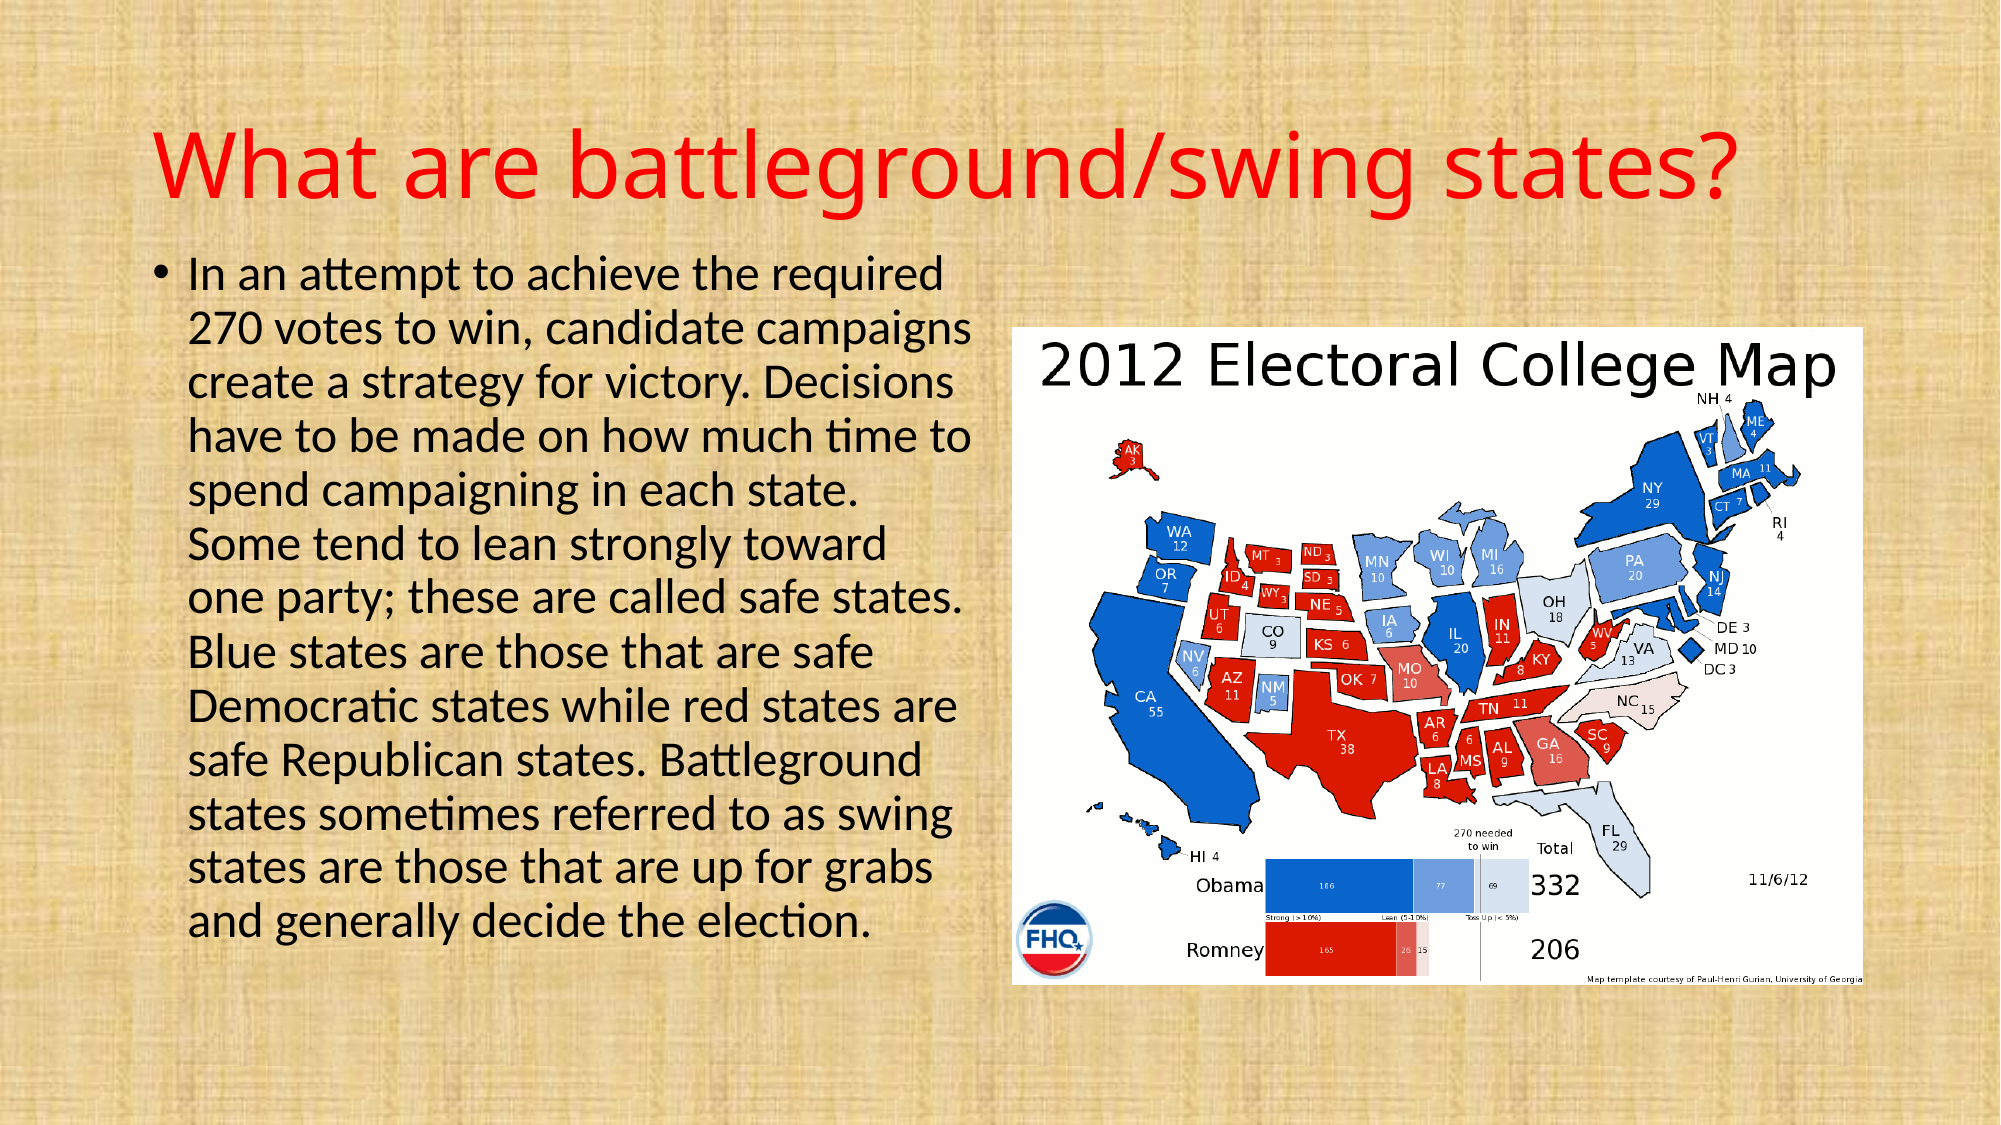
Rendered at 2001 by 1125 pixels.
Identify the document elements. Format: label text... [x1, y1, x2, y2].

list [1012, 328, 1863, 985]
title What are battleground/swing states? [137, 59, 1863, 278]
list In an attempt to achieve the required 270 votes to win, candidate campaigns create a strategy for victory. Decisions have to be made on how much time to spend campaigning in each state. Some tend to lean strongly toward one party; these are called safe states. Blue states are those that are safe Democratic states while red states are safe Republican states. Battleground states sometimes referred to as swing states are those that are up for grabs and generally decide the election. [137, 239, 988, 1014]
picture [0, 0, 2001, 1125]
